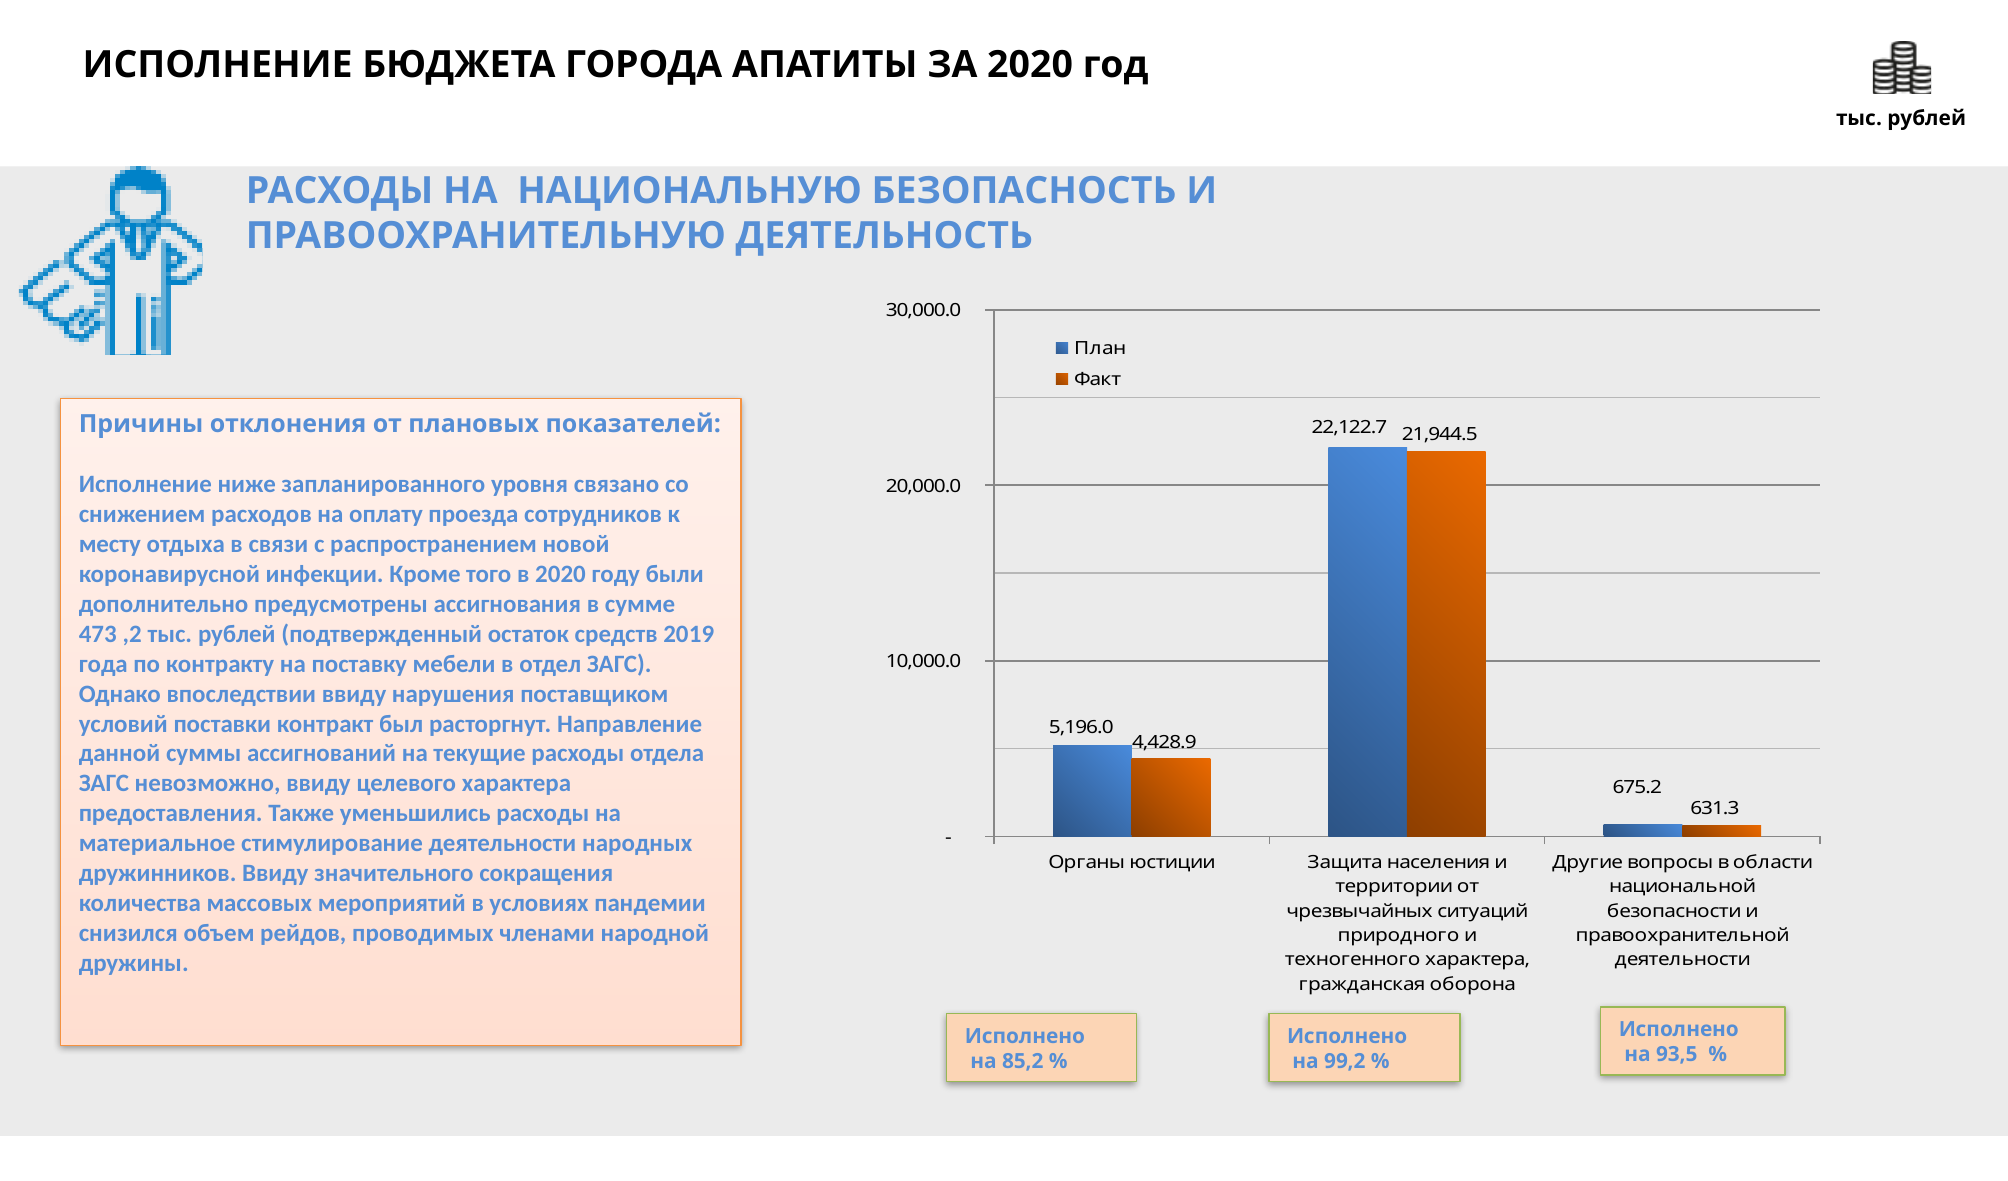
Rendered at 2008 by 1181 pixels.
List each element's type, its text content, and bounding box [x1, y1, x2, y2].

table_cell Всего: [769, 270, 1827, 1006]
text_box Исполнено на 99,2 % [1268, 1013, 1461, 1082]
chart [772, 268, 1824, 997]
text_box РАСХОДЫ НА НАЦИОНАЛЬНУЮ БЕЗОПАСНОСТЬ И ПРАВООХРАНИТЕЛЬНУЮ ДЕЯТЕЛЬНОСТЬ [227, 156, 1565, 265]
picture [18, 166, 203, 356]
text_box Причины отклонения от плановых показателей: Исполнение ниже запланированного уровня связано со снижением расходов на оплату проезда сотрудников к месту отдыха в связи с распространением новой коронавирусной инфекции. Кроме того в 2020 году были дополнительно предусмотрены ассигнования в сумме 473 ,2 тыс. рублей (подтвержденный остаток средств 2019 года по контракту на поставку мебели в отдел ЗАГС). Однако впоследствии ввиду нарушения поставщиком условий поставки контракт был расторгнут. Направление данной суммы ассигнований на текущие расходы отдела ЗАГС невозможно, ввиду целевого характера предоставления. Также уменьшились расходы на материальное стимулирование деятельности народных дружинников. Ввиду значительного сокращения количества массовых мероприятий в условиях пандемии снизился объем рейдов, проводимых членами народной дружины. [60, 398, 742, 1046]
picture [1872, 41, 1932, 94]
text_box ИСПОЛНЕНИЕ БЮДЖЕТА ГОРОДА АПАТИТЫ ЗА 2020 год [67, 33, 1415, 93]
text_box тыс. рублей [1801, 95, 1985, 139]
text_box Исполнено на 93,5 % [1600, 1006, 1786, 1076]
text_box Исполнено на 85,2 % [946, 1013, 1137, 1082]
text_box [0, 164, 2008, 1138]
